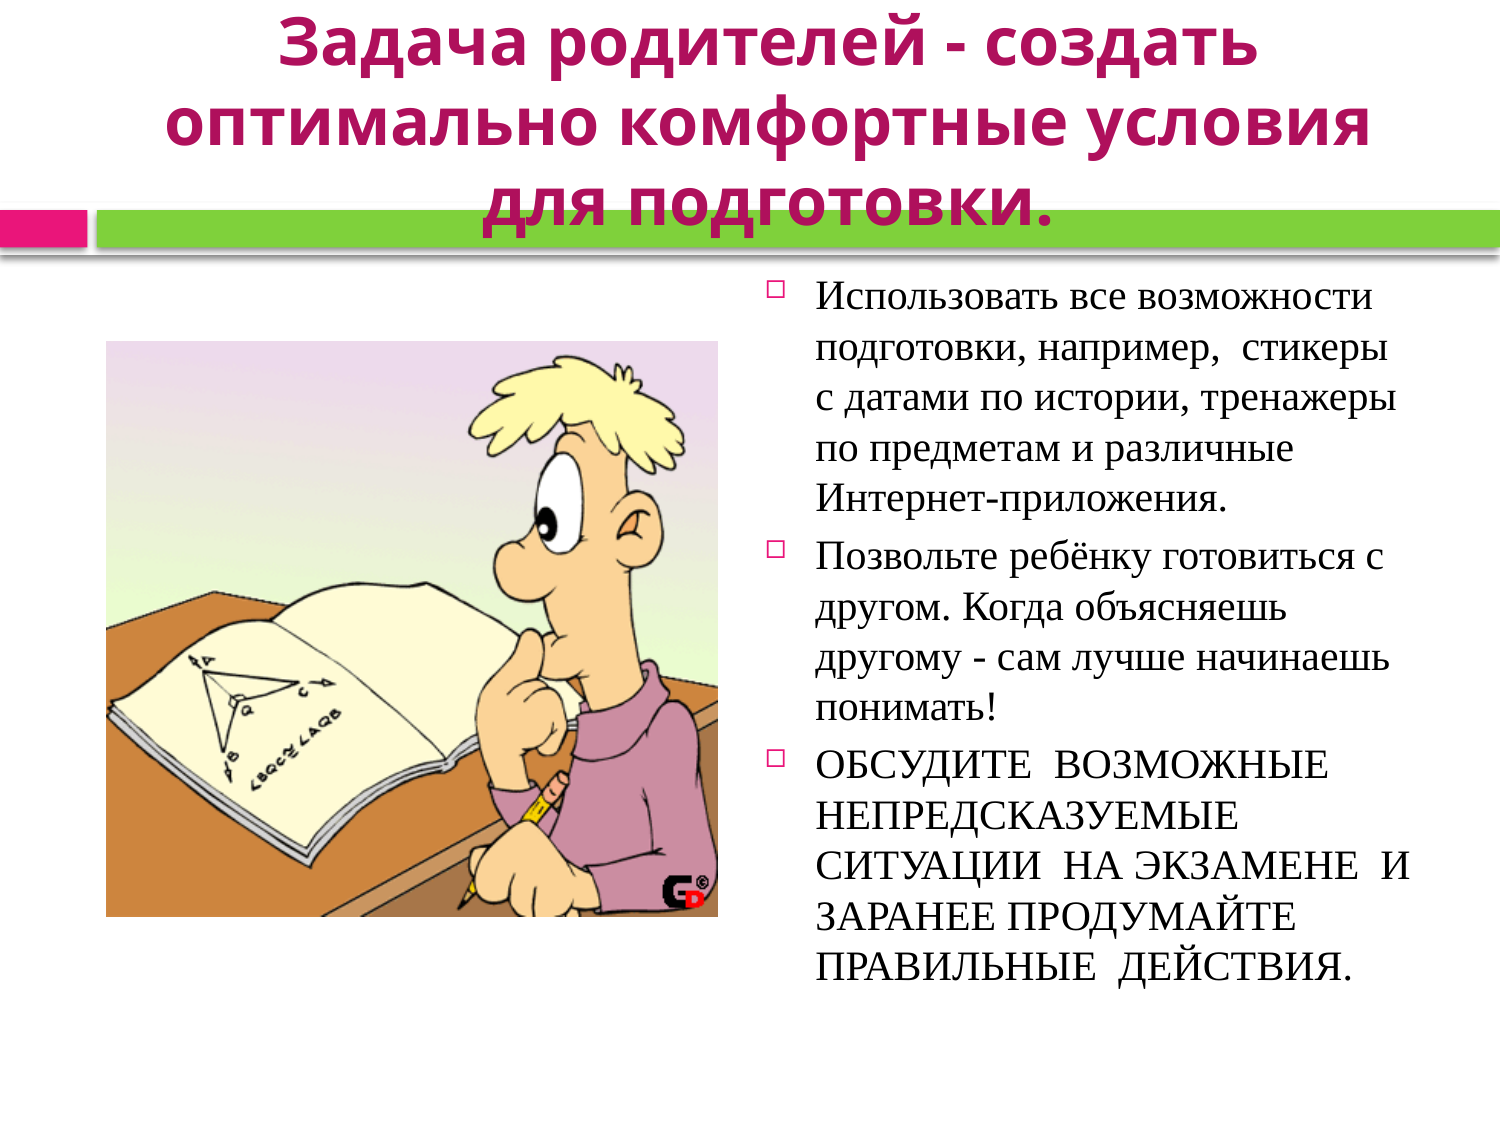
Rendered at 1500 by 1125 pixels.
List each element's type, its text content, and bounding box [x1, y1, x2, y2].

title Задача родителей - создать оптимально комфортные условия для подготовки. [99, 37, 1438, 200]
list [105, 341, 719, 918]
list Использовать все возможности подготовки, например, стикеры с датами по истории, тренажеры по предметам и различные Интернет-приложения. Позвольте ребёнку готовиться с другом. Когда объясняешь другому - сам лучше начинаешь понимать! ОБСУДИТЕ ВОЗМОЖНЫЕ НЕПРЕДСКАЗУЕМЫЕ СИТУАЦИИ НА ЭКЗАМЕНЕ И ЗАРАНЕЕ ПРОДУМАЙТЕ ПРАВИЛЬНЫЕ ДЕЙСТВИЯ. [750, 260, 1433, 1011]
